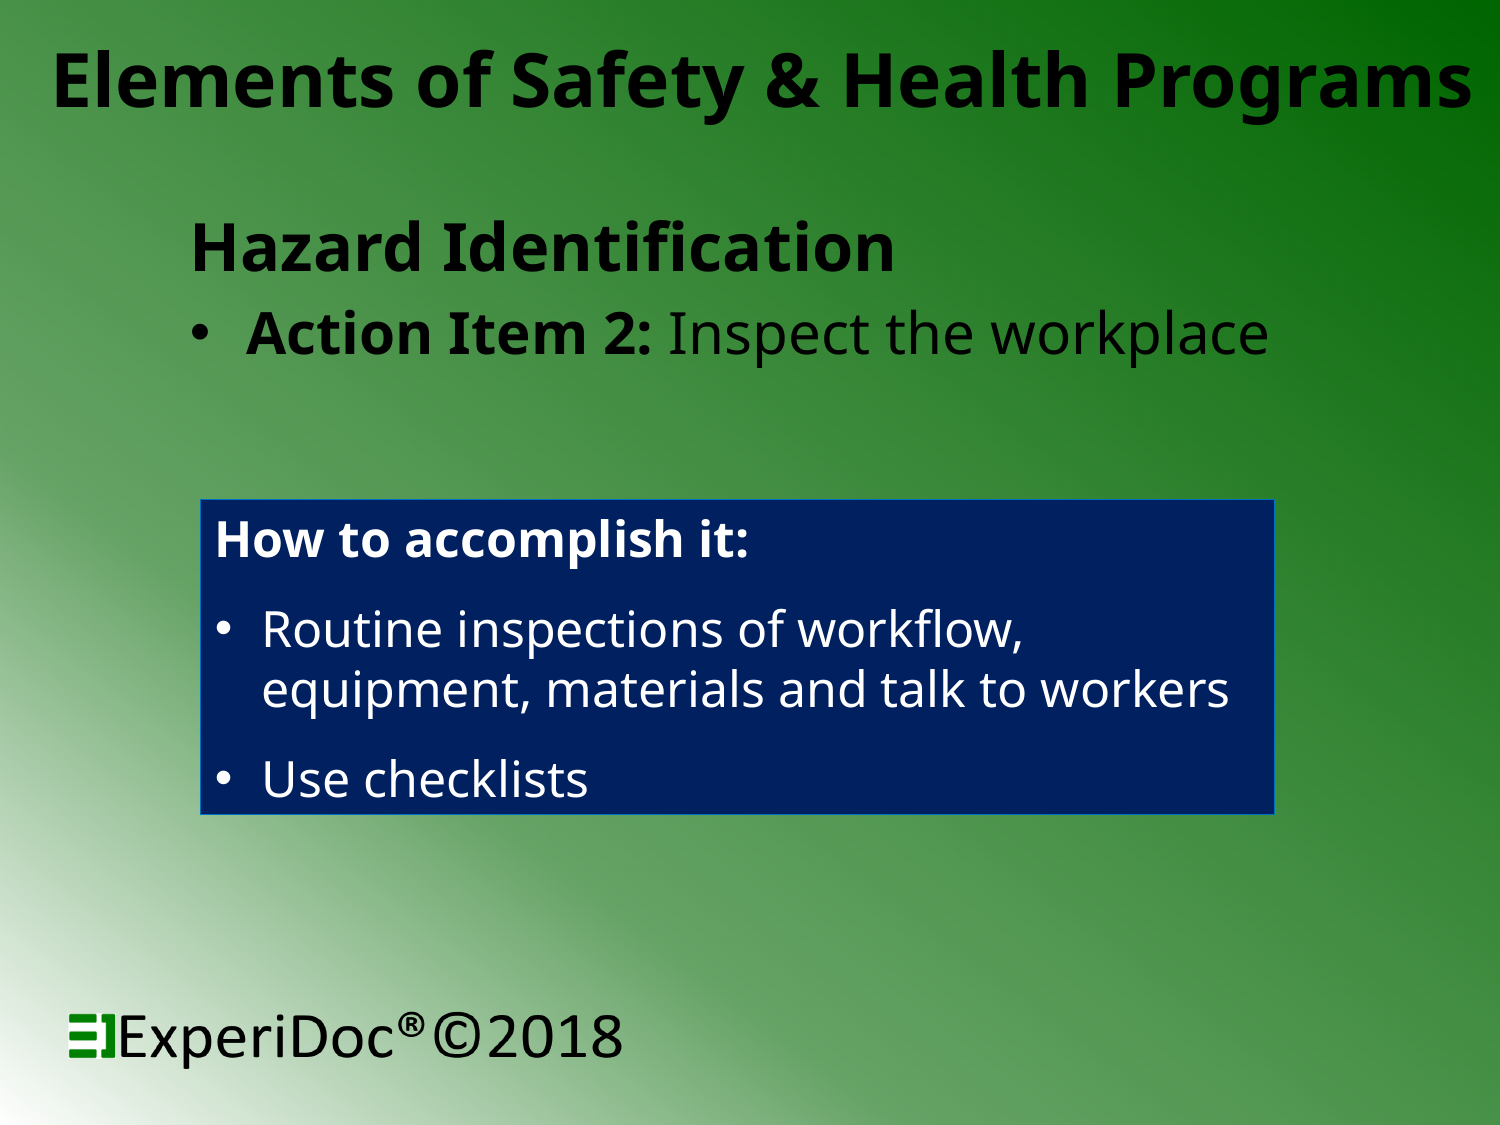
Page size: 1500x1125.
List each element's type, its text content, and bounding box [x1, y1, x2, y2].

list Hazard Identification Action Item 2: Inspect the workplace [174, 197, 1413, 650]
text_box How to accomplish it: Routine inspections of workflow, equipment, materials and talk to workers Use checklists [200, 499, 1275, 815]
picture [0, 0, 1500, 1125]
title Elements of Safety & Health Programs [24, 24, 1500, 163]
